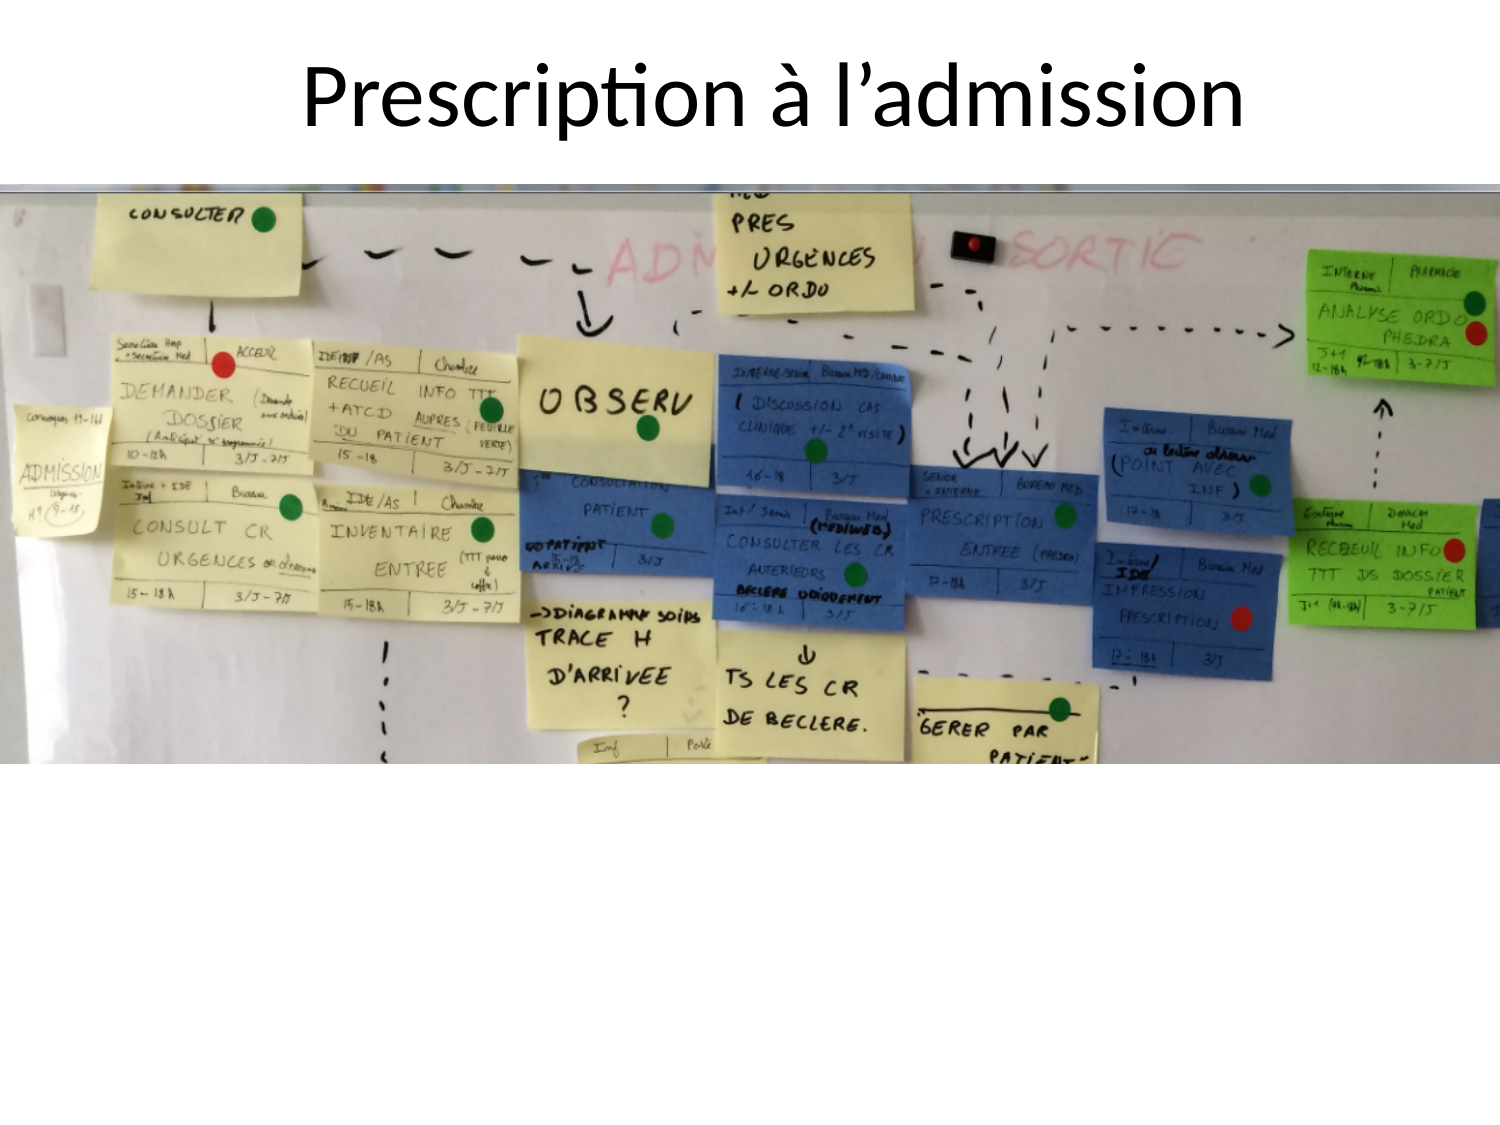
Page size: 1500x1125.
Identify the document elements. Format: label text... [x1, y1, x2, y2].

text_box Prescription à l’admission [99, 0, 1450, 182]
picture [0, 184, 1500, 764]
